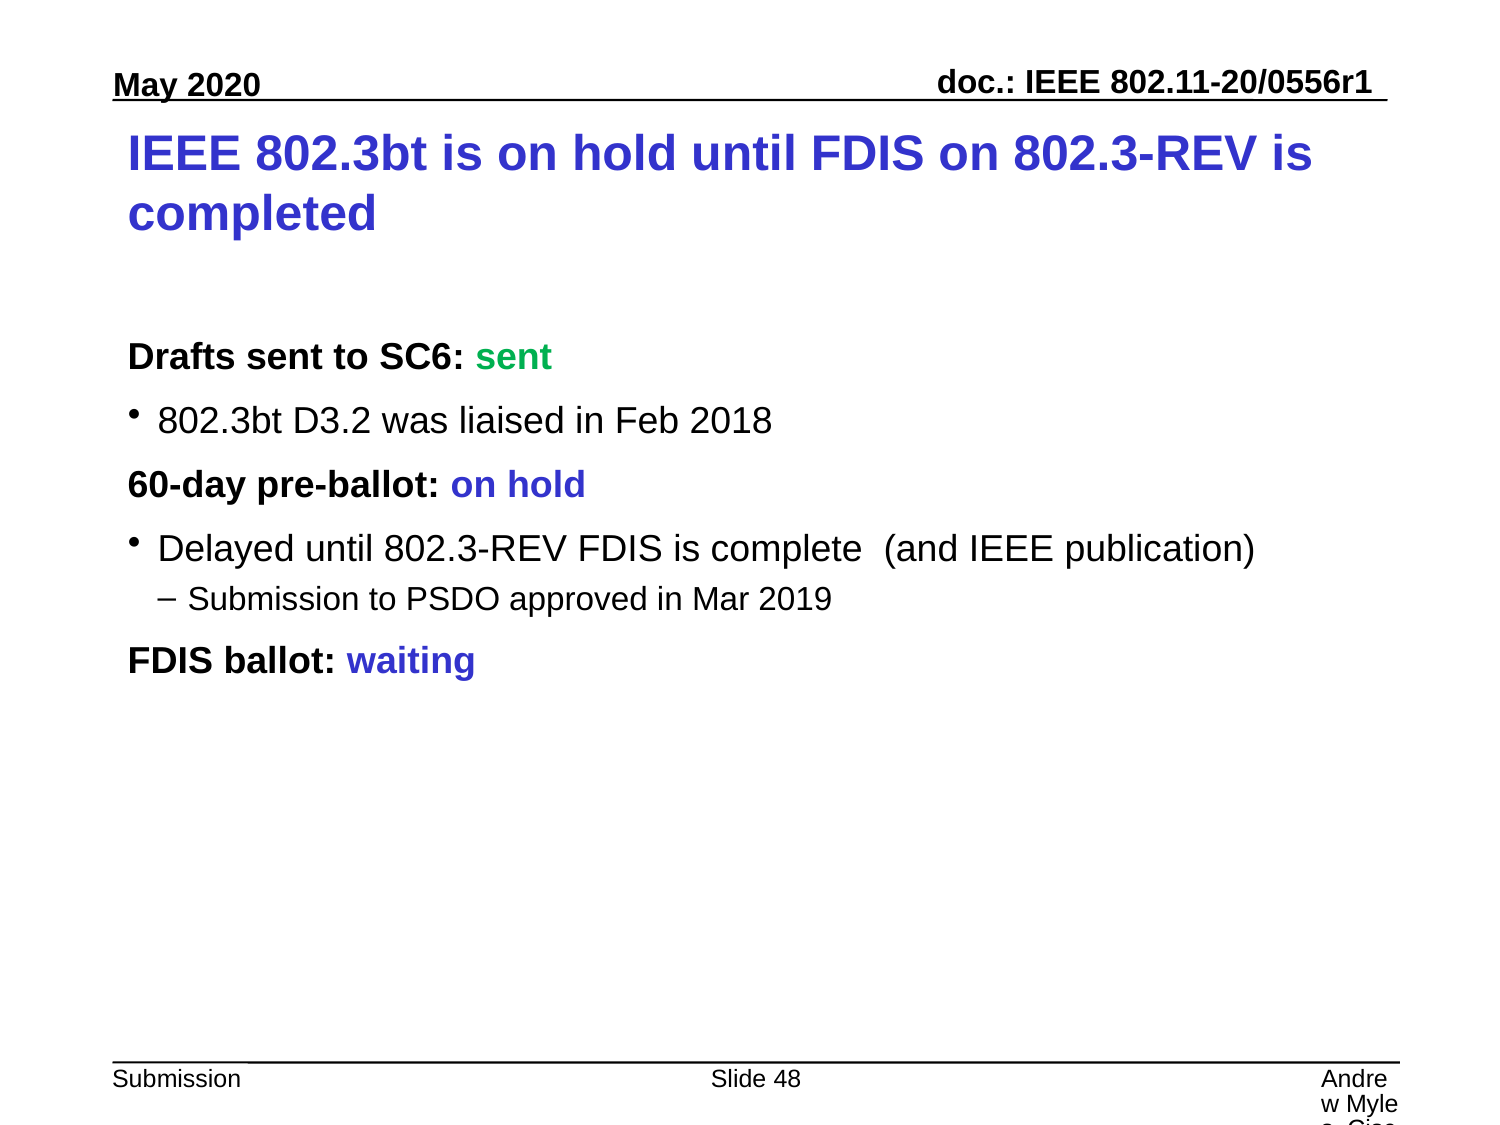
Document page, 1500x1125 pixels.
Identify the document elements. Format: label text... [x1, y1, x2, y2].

title IEEE 802.3bt is on hold until FDIS on 802.3-REV is completed [112, 112, 1388, 288]
slide_number Slide 48 [709, 1061, 803, 1093]
list Drafts sent to SC6: sent 802.3bt D3.2 was liaised in Feb 2018 60-day pre-ballot: on hold Delayed until 802.3-REV FDIS is complete (and IEEE publication) Submission to PSDO approved in Mar 2019 FDIS ballot: waiting [112, 324, 1388, 1000]
footer Andrew Myles, Cisco [1320, 1061, 1402, 1093]
